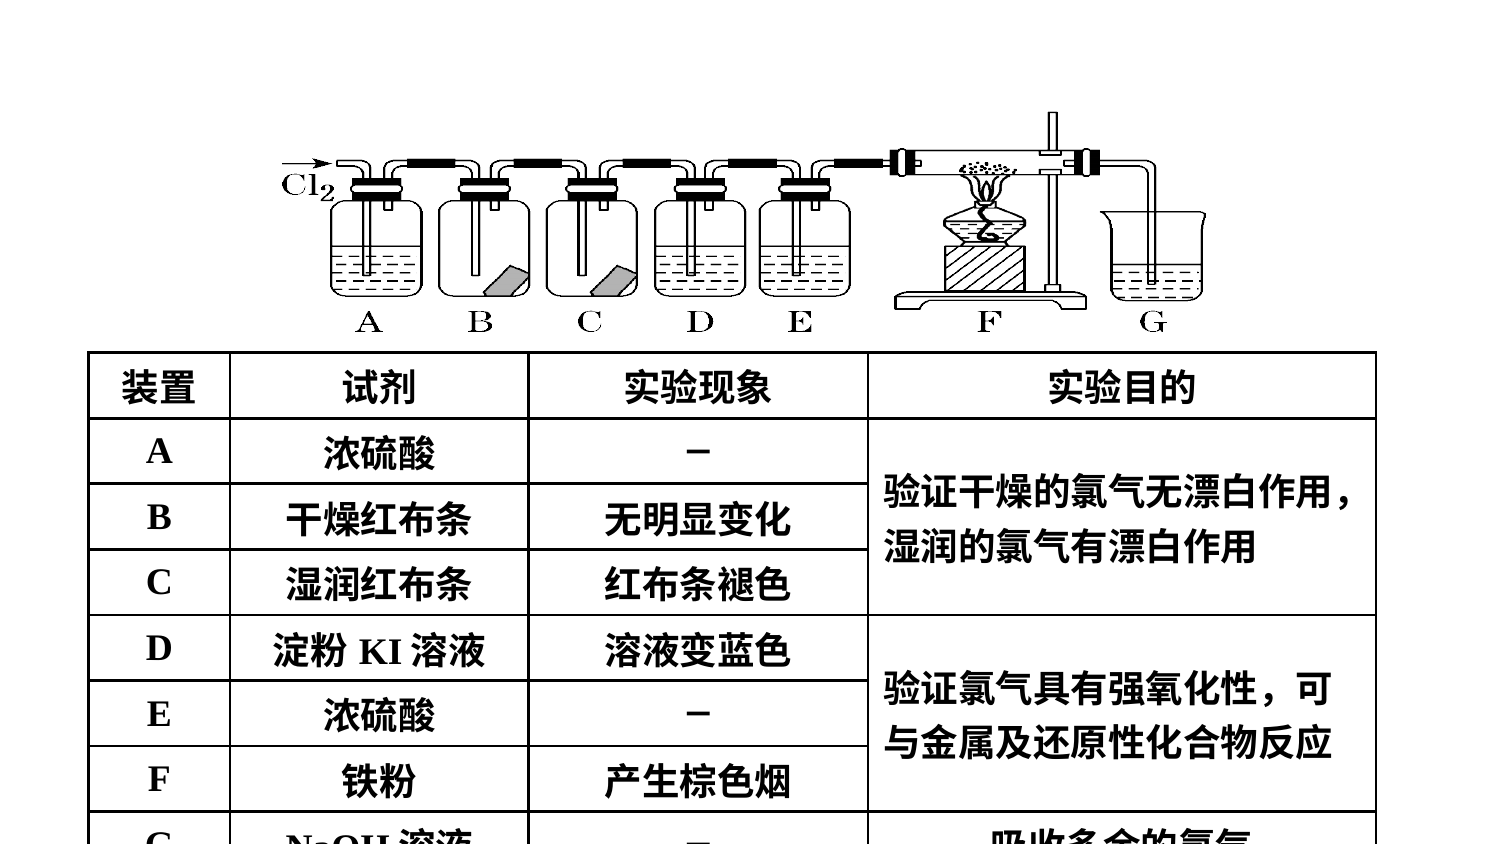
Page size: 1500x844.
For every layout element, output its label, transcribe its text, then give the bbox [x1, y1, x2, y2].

table_cell — [530, 420, 867, 482]
table_cell 湿润红布条 [231, 551, 527, 614]
table_cell 吸收多余的氯气 [869, 813, 1375, 844]
table_cell 溶液变蓝色 [530, 616, 867, 679]
table_cell E [90, 682, 229, 745]
table_cell 产生棕色烟 [530, 747, 867, 810]
table_cell 无明显变化 [530, 485, 867, 548]
picture [277, 108, 1211, 334]
table_header 实验目的 [869, 354, 1375, 417]
table_cell 验证干燥的氯气无漂白作用，湿润的氯气有漂白作用 [869, 420, 1375, 614]
table_cell G [90, 813, 229, 844]
table_header 装置 [90, 354, 229, 417]
table_cell 干燥红布条 [231, 485, 527, 548]
table_cell 红布条褪色 [530, 551, 867, 614]
table_cell 验证氯气具有强氧化性，可与金属及还原性化合物反应 [869, 616, 1375, 810]
table_cell — [530, 813, 867, 844]
table_cell C [90, 551, 229, 614]
table_cell D [90, 616, 229, 679]
table_cell NaOH溶液 [231, 813, 527, 844]
table_cell — [530, 682, 867, 745]
table_cell 铁粉 [231, 747, 527, 810]
table_header 试剂 [231, 354, 527, 417]
table_cell 浓硫酸 [231, 420, 527, 482]
table_cell 浓硫酸 [231, 682, 527, 745]
table_cell F [90, 747, 229, 810]
table_cell 淀粉KI溶液 [231, 616, 527, 679]
table_header 实验现象 [530, 354, 867, 417]
table_cell A [90, 420, 229, 482]
table_cell B [90, 485, 229, 548]
